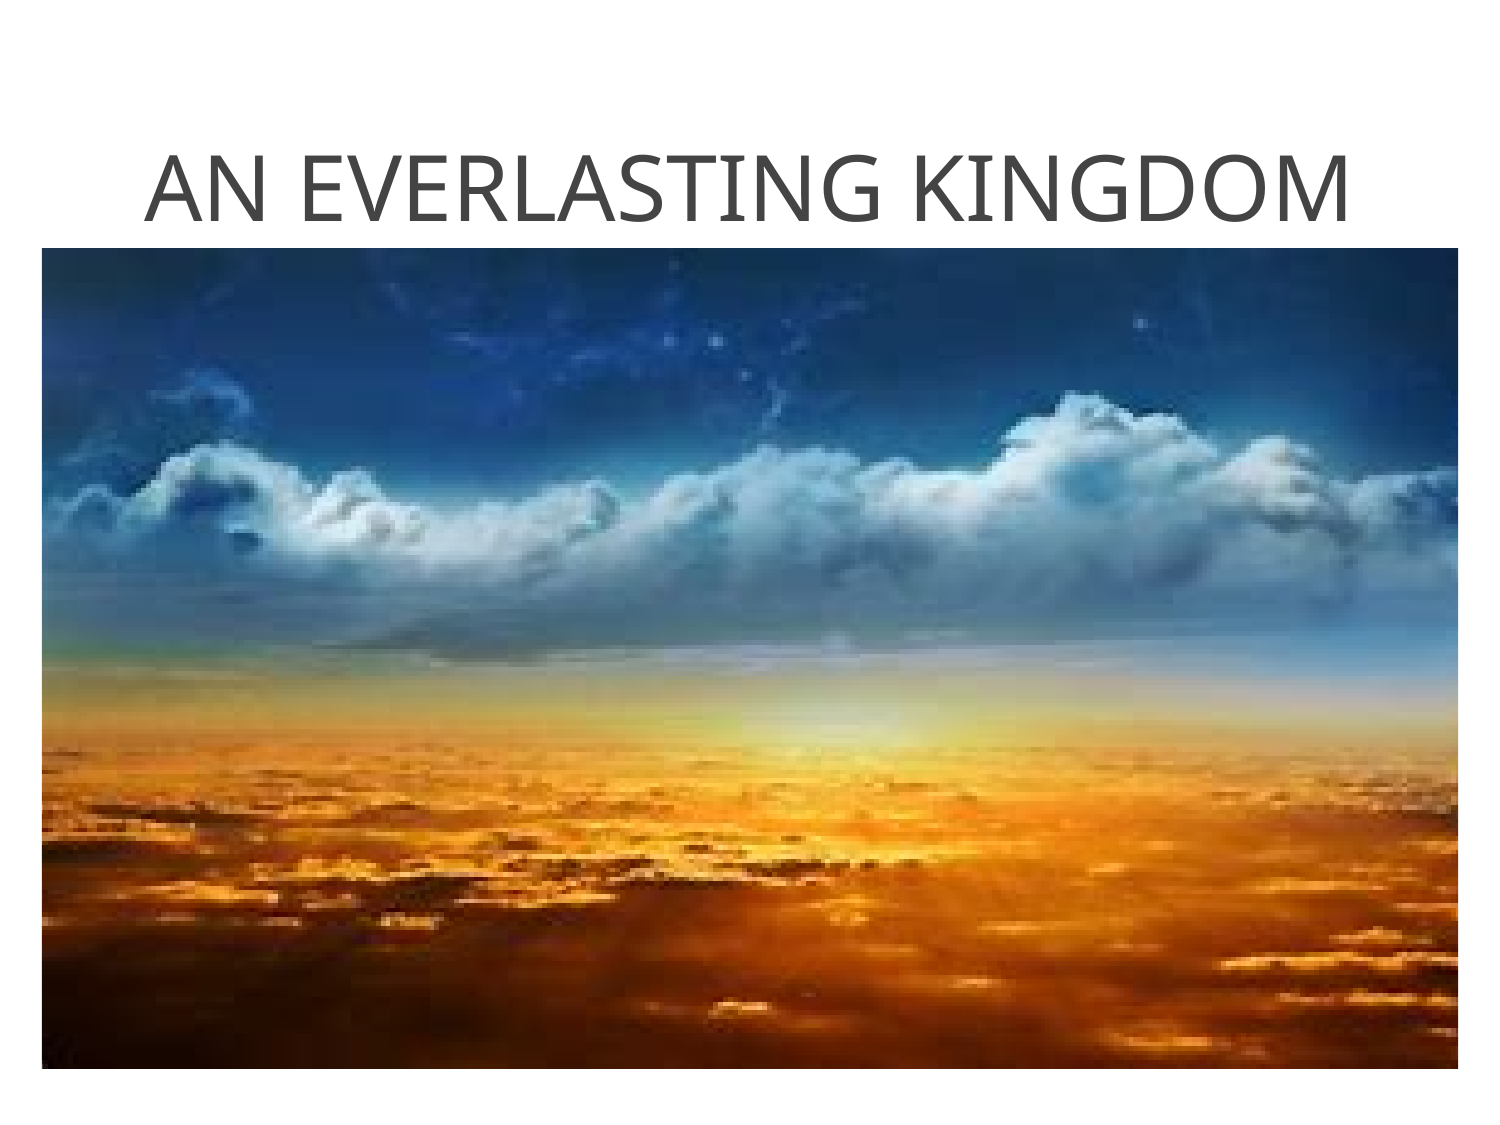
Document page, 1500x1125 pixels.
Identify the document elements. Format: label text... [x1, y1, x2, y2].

title AN EVERLASTING KINGDOM [27, 45, 1473, 249]
picture [41, 247, 1459, 1069]
